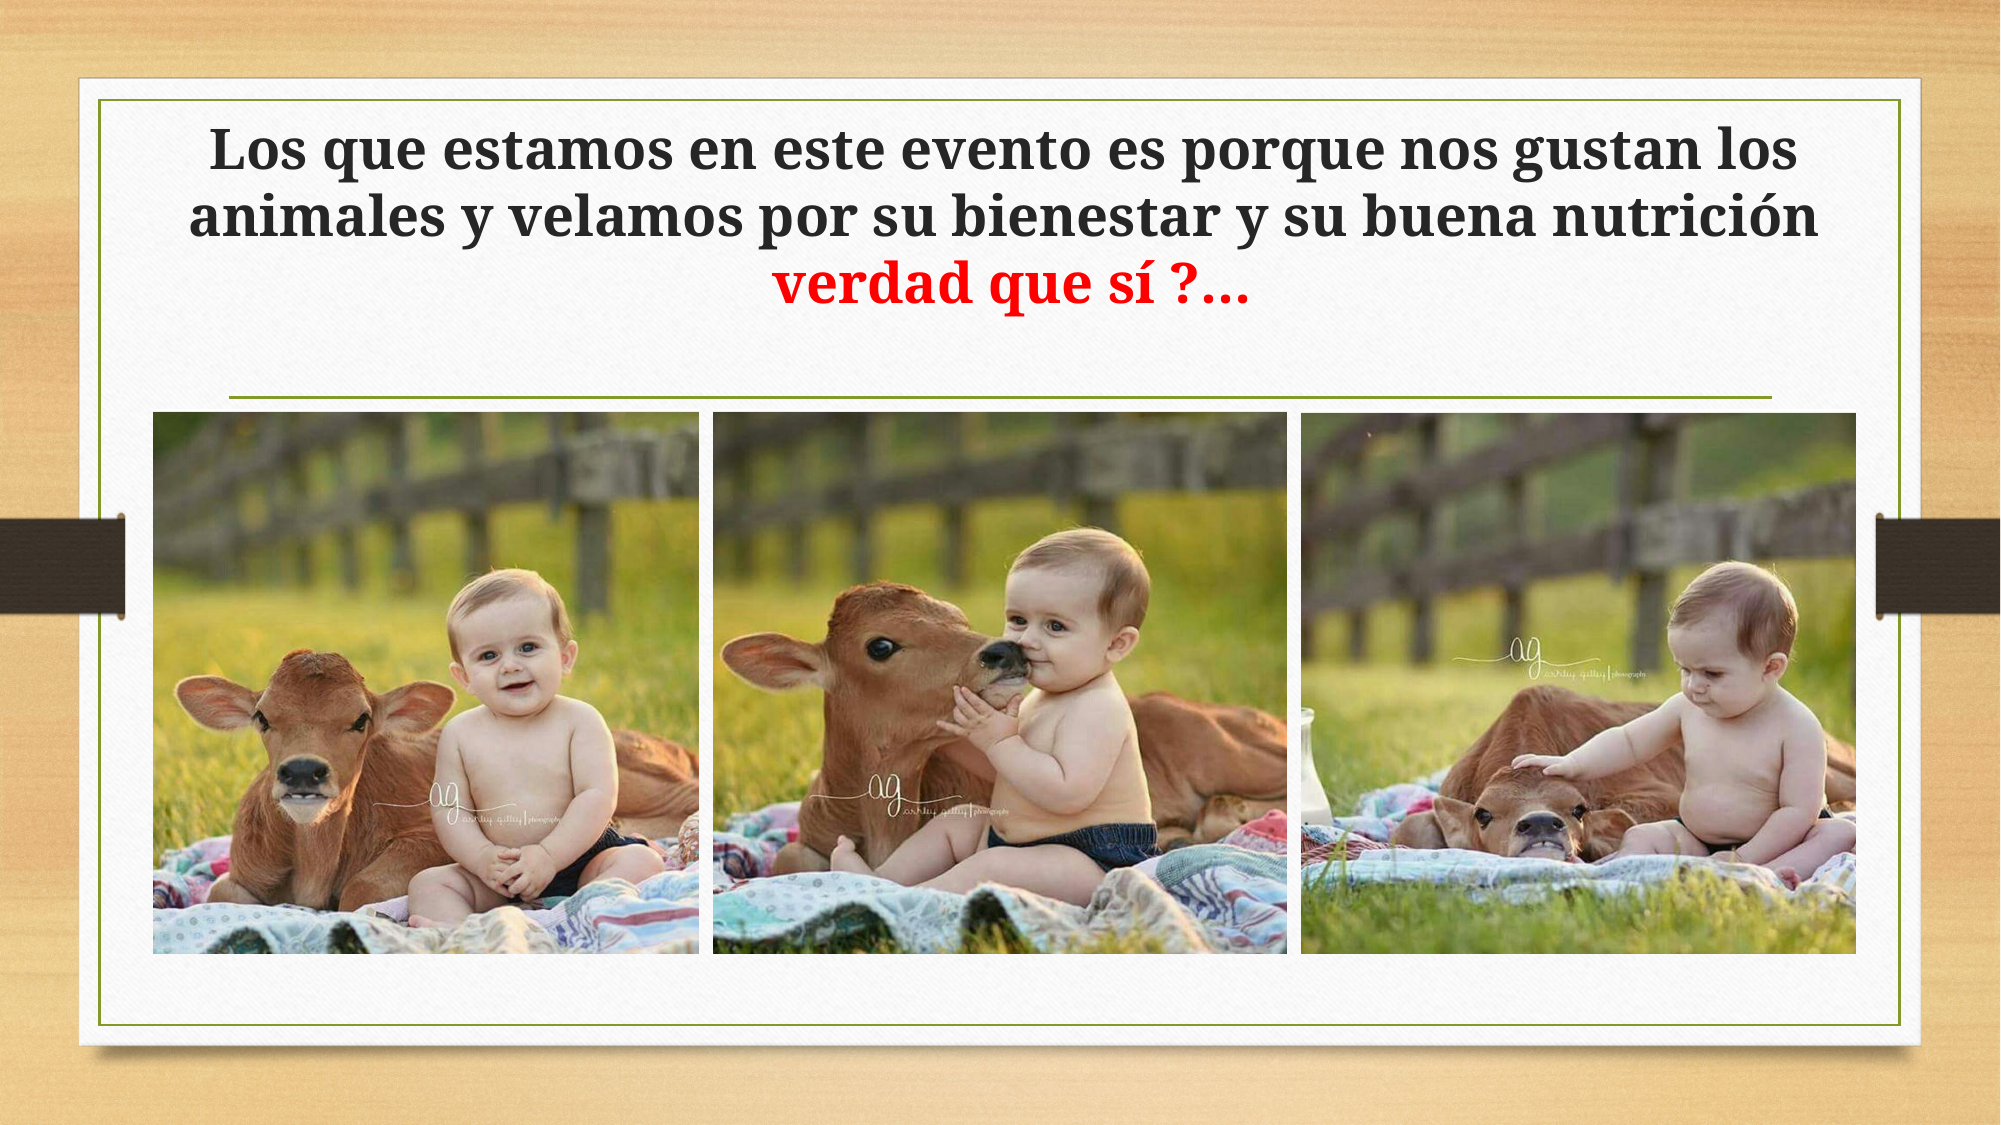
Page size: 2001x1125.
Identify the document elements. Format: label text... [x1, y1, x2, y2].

title Los que estamos en este evento es porque nos gustan los animales y velamos por su bienestar y su buena nutrición verdad que sí ?… [153, 104, 1856, 325]
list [153, 409, 699, 955]
picture [0, 0, 2001, 1125]
